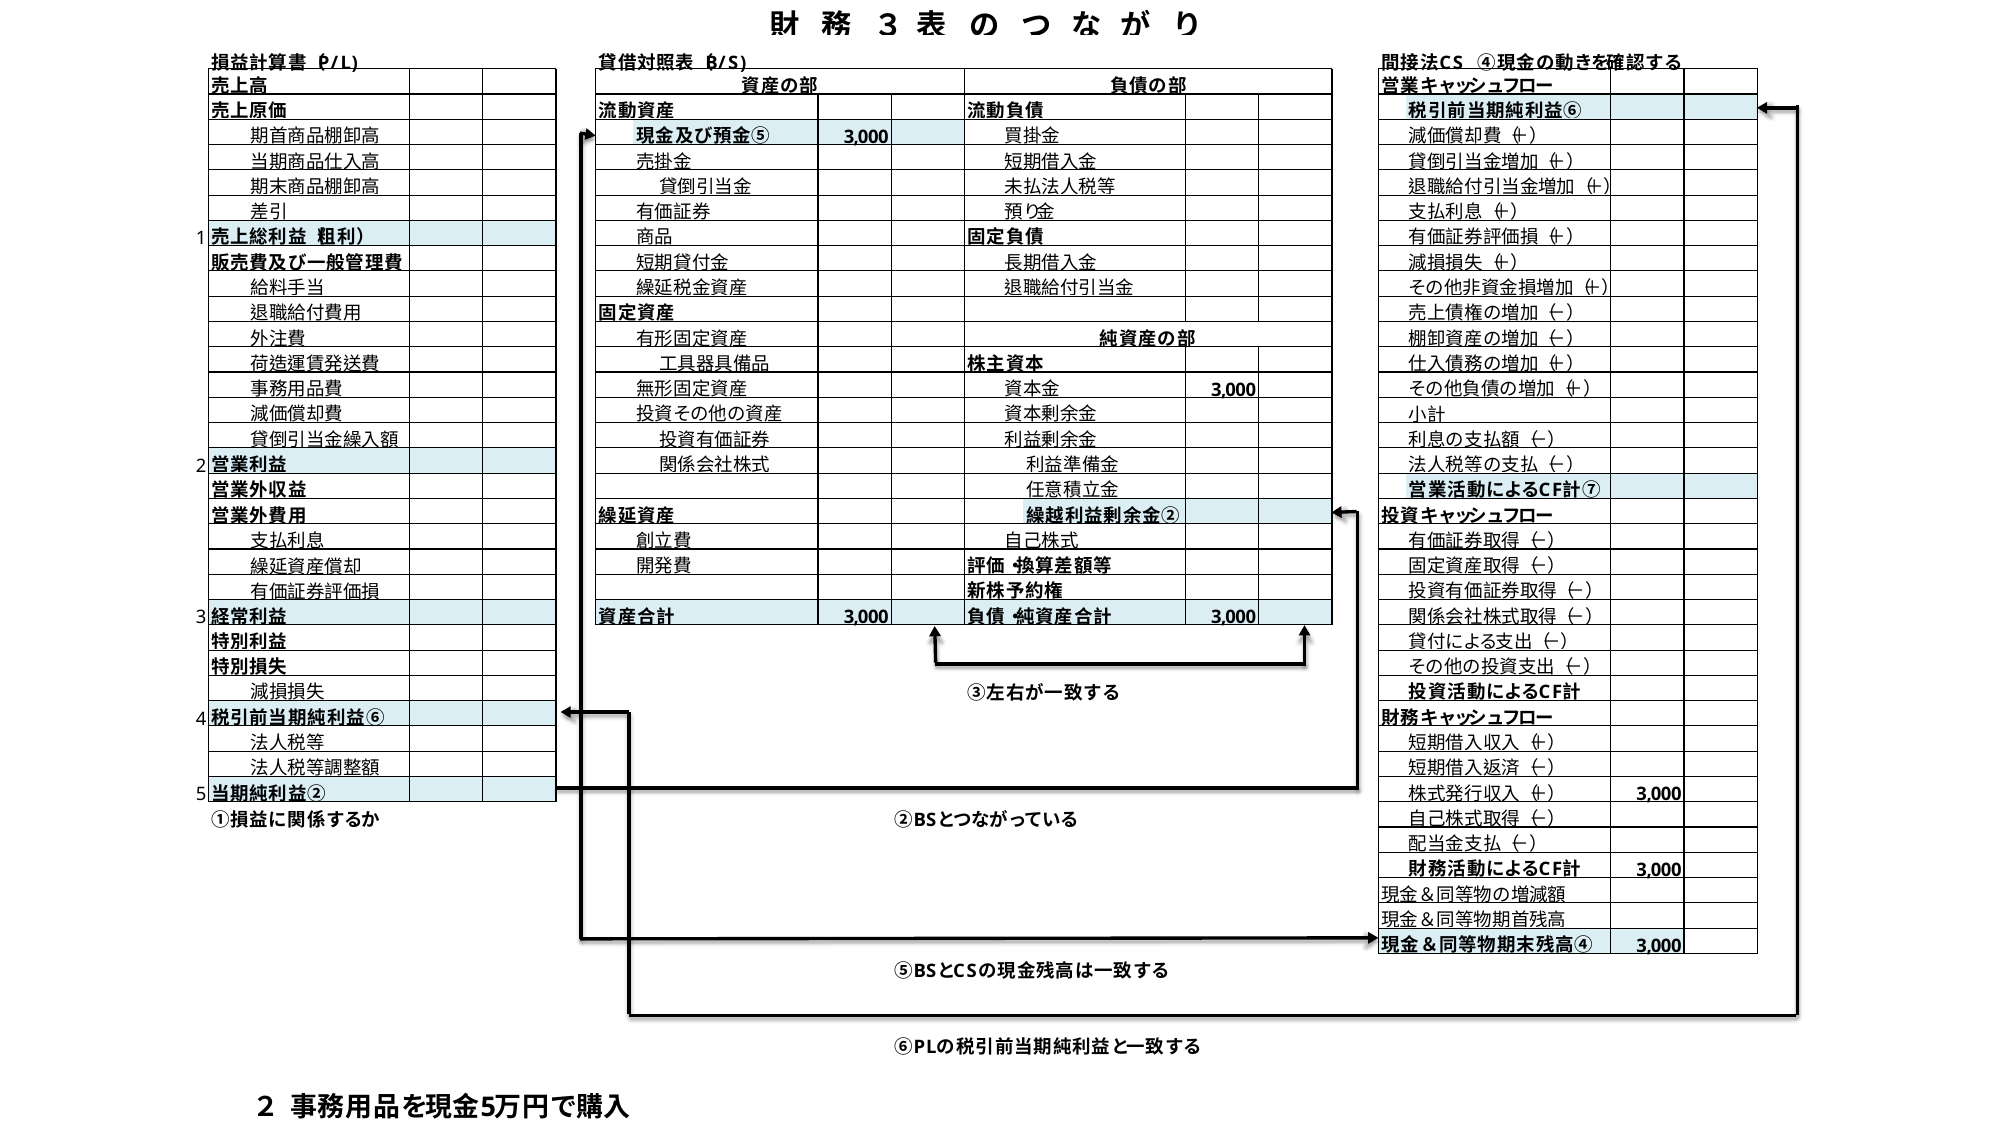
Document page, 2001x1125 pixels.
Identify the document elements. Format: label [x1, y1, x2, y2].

picture [185, 0, 1815, 1125]
